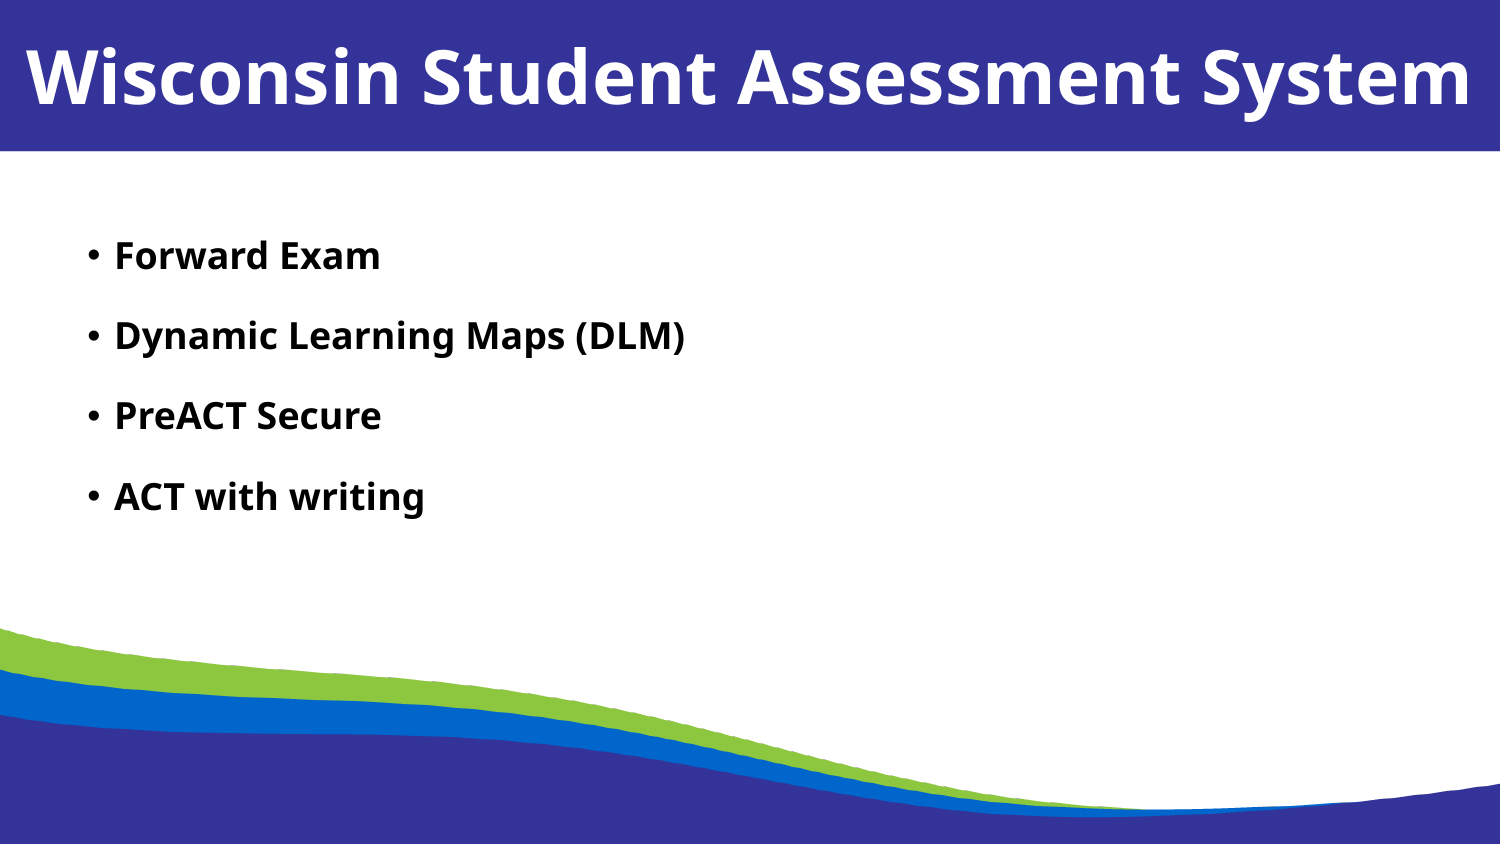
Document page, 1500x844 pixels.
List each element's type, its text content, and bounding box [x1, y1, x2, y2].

list Forward Exam Dynamic Learning Maps (DLM) PreACT Secure ACT with writing [72, 196, 1432, 609]
picture [0, 608, 1500, 844]
title Wisconsin Student Assessment System [0, 0, 1500, 152]
